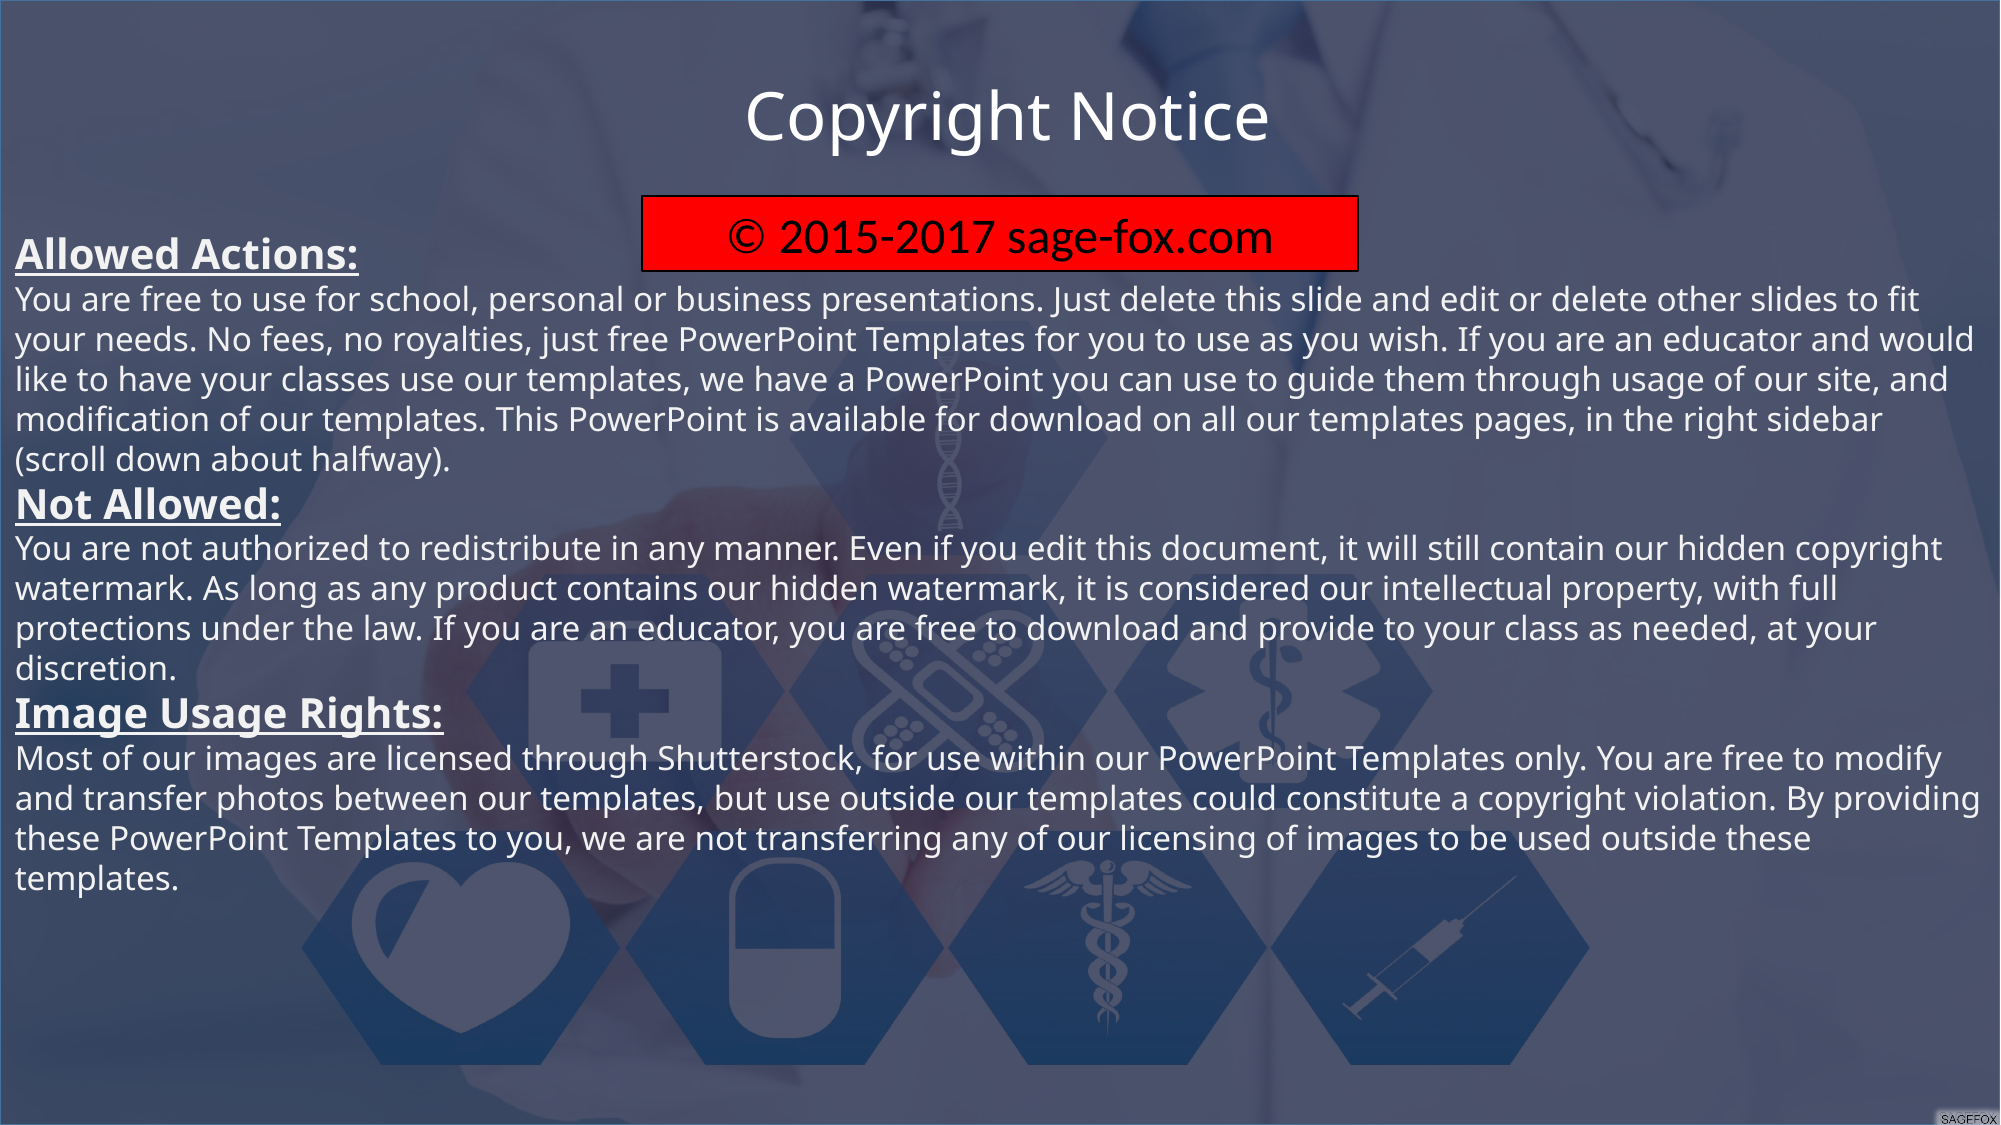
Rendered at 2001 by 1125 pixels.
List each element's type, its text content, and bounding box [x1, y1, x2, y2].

text_box © 2015-2017 sage-fox.com [641, 196, 1358, 272]
picture [1938, 1114, 1999, 1125]
title Copyright Notice [493, 60, 1524, 178]
text_box Allowed Actions: You are free to use for school, personal or business presentations. Just delete this slide and edit or delete other slides to fit your needs. No fees, no royalties, just free PowerPoint Templates for you to use as you wish. If you are an educator and would like to have your classes use our templates, we have a PowerPoint you can use to guide them through usage of our site, and modification of our templates. This PowerPoint is available for download on all our templates pages, in the right sidebar (scroll down about halfway). Not Allowed: You are not authorized to redistribute in any manner. Even if you edit this document, it will still contain our hidden copyright watermark. As long as any product contains our hidden watermark, it is considered our intellectual property, with full protections under the law. If you are an educator, you are free to download and provide to your class as needed, at your discretion. Image Usage Rights: Most of our images are licensed through Shutterstock, for use within our PowerPoint Templates only. You are free to modify and transfer photos between our templates, but use outside our templates could constitute a copyright violation. By providing these PowerPoint Templates to you, we are not transferring any of our licensing of images to be used outside these templates. [0, 0, 2000, 1125]
